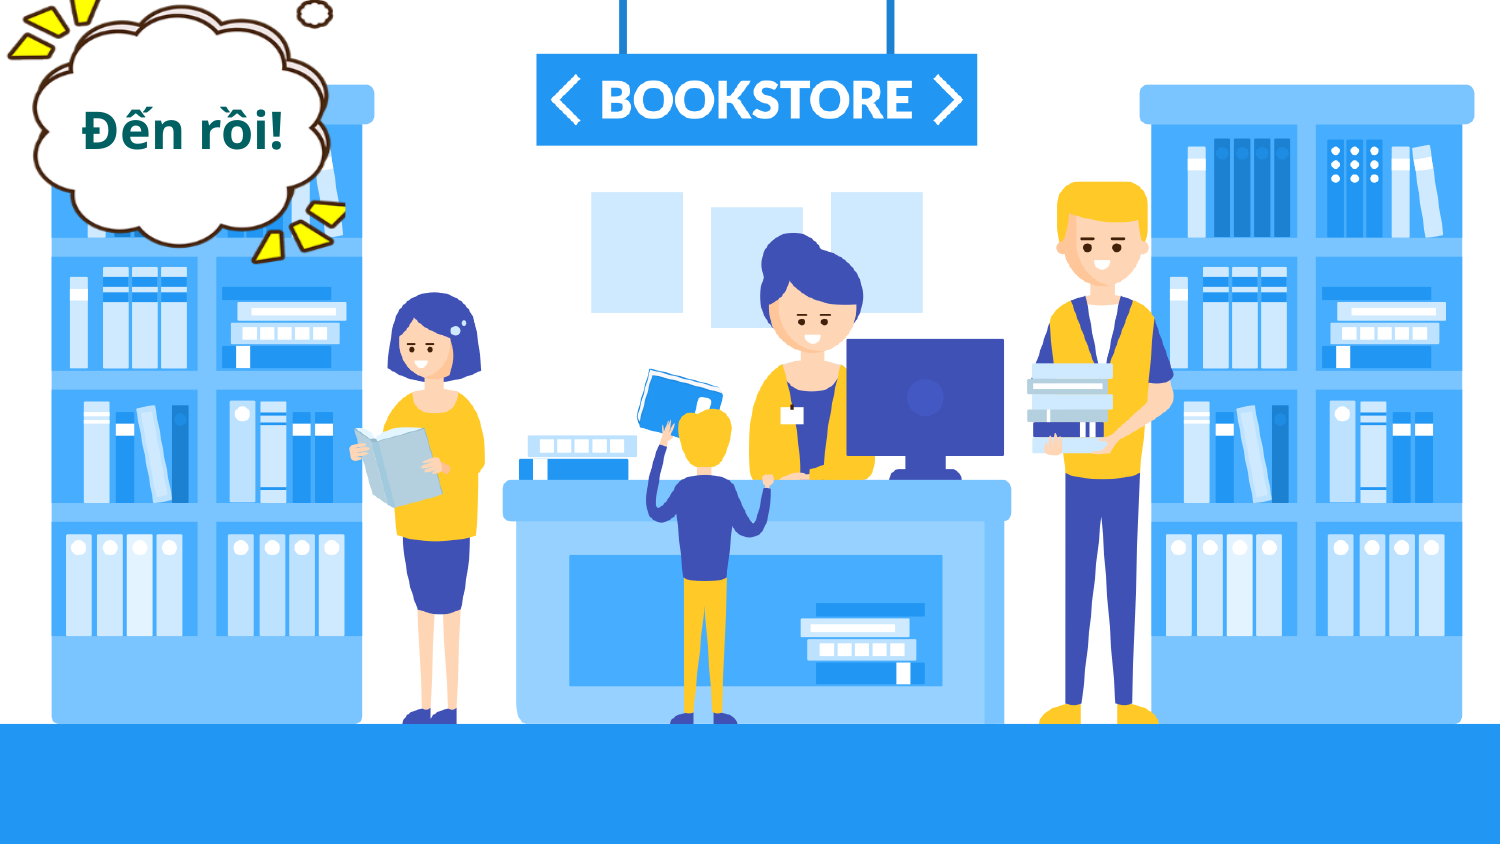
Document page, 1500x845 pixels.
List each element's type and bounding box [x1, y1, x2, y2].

picture [0, 0, 1500, 844]
text_box [0, 0, 346, 330]
